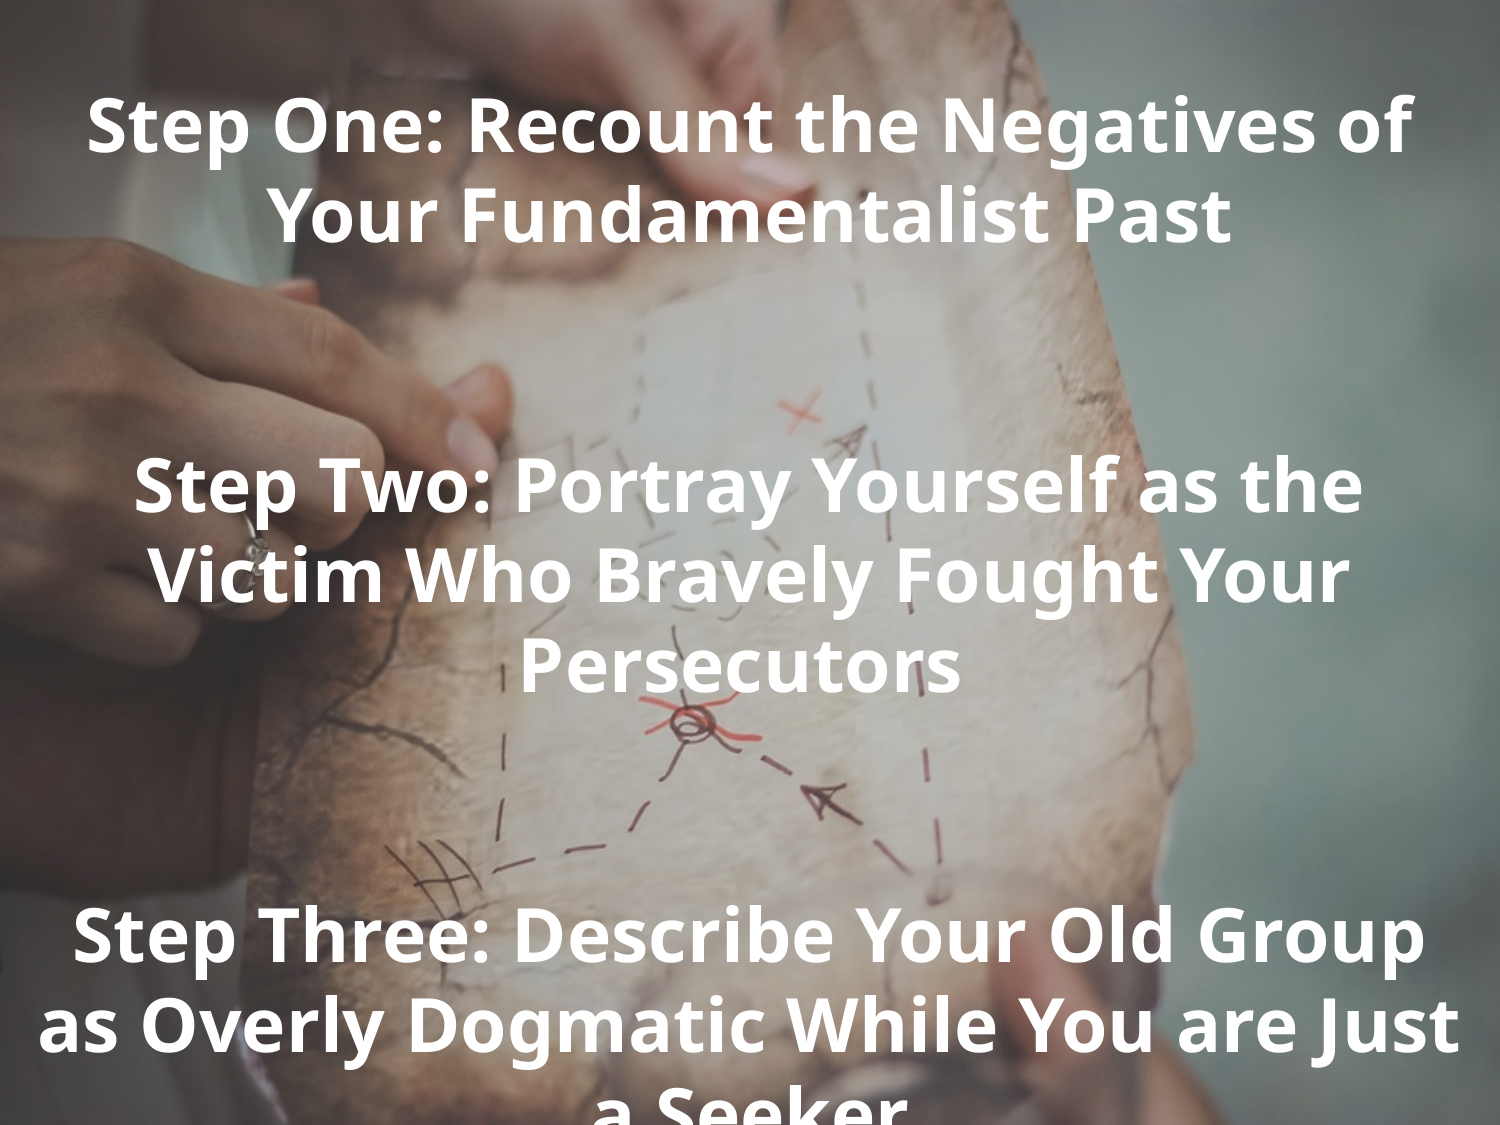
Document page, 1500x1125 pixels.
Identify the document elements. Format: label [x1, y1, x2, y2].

list [0, 0, 1500, 1125]
